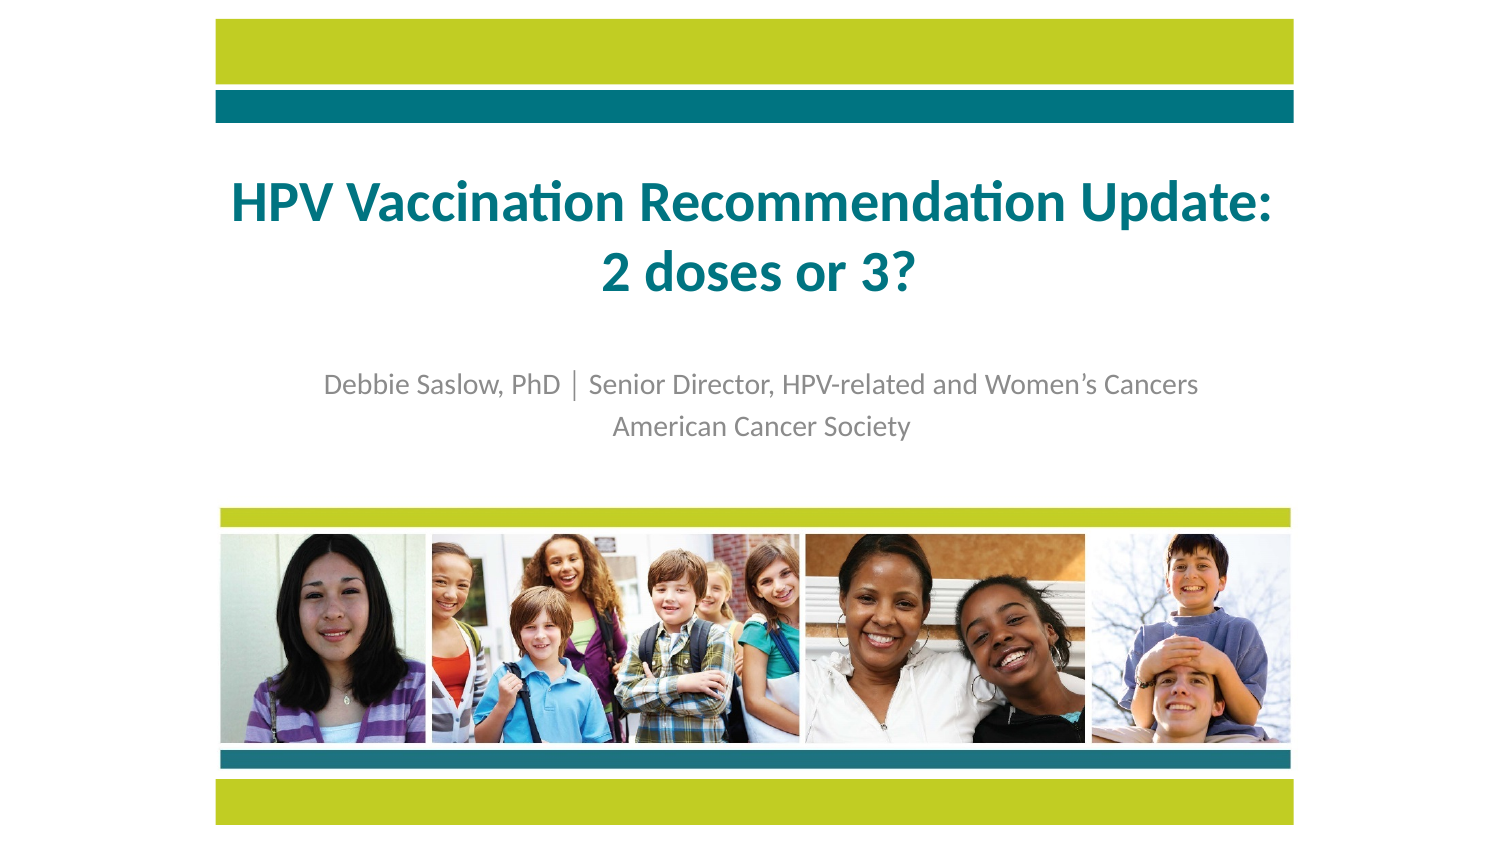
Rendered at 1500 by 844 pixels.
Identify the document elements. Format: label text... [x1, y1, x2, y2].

text_box [213, 88, 1296, 125]
text_box [213, 17, 1296, 86]
title HPV Vaccination Recommendation Update: 2 doses or 3? [215, 178, 1304, 359]
text_box [213, 788, 1296, 827]
text_box Debbie Saslow, PhD │ Senior Director, HPV-related and Women’s Cancers American Cancer Society [230, 358, 1294, 488]
picture [205, 496, 1304, 779]
